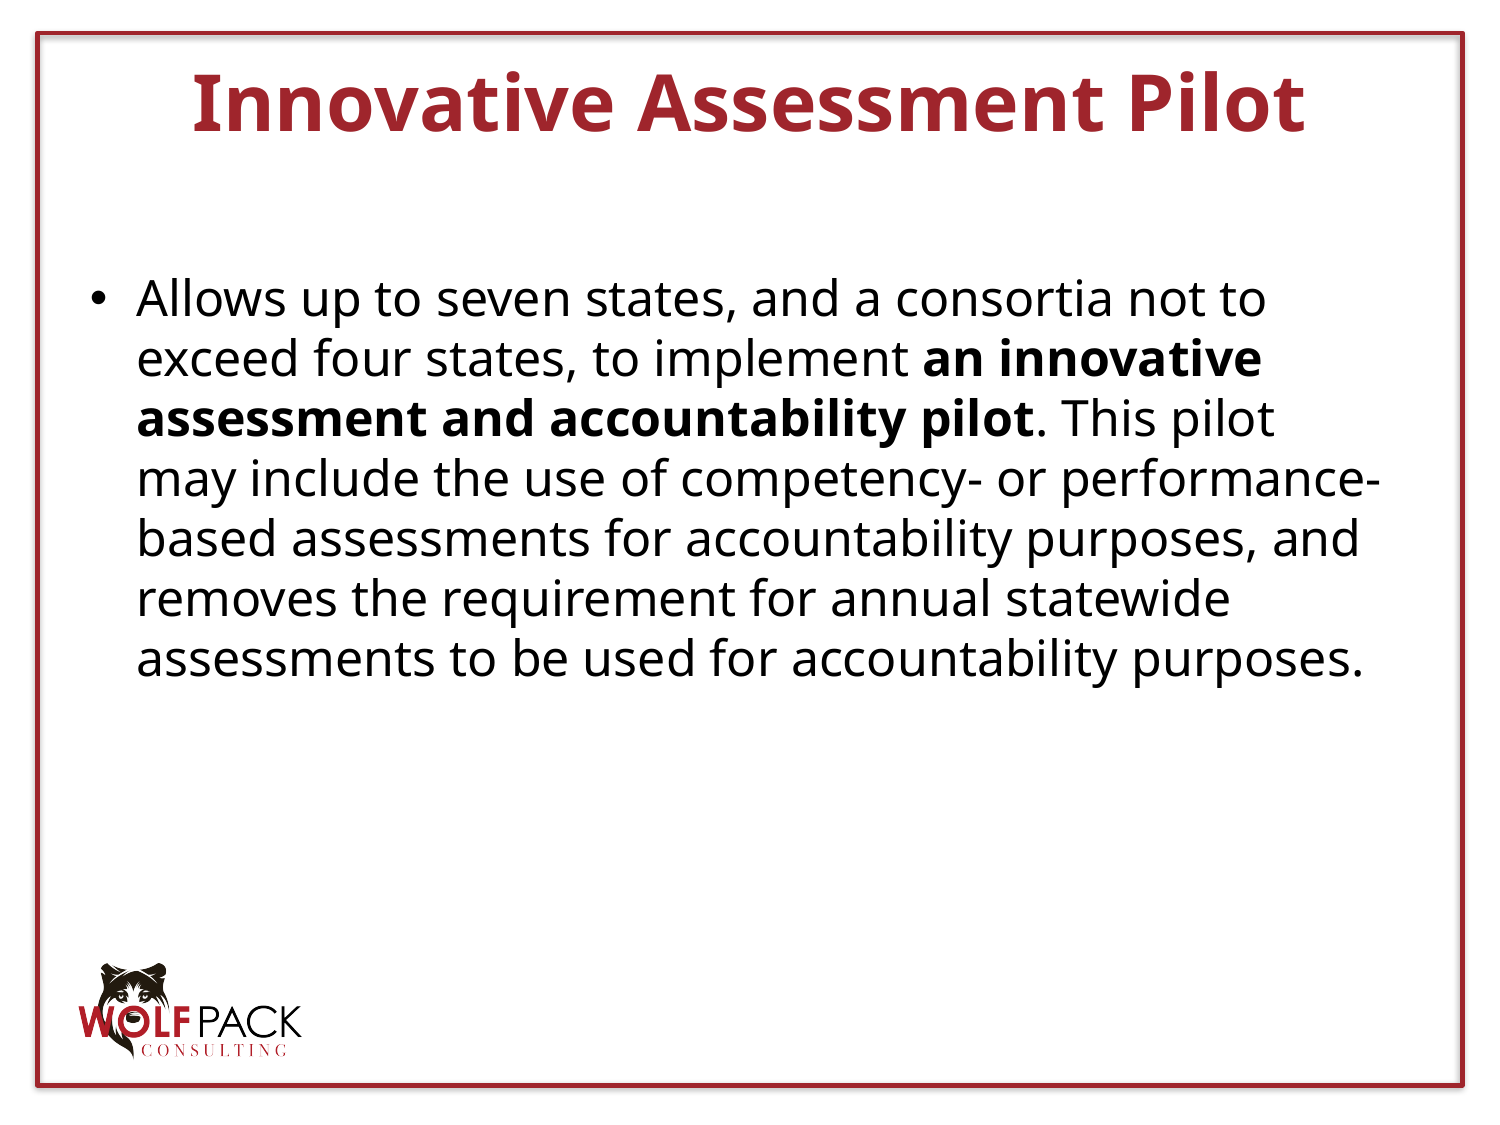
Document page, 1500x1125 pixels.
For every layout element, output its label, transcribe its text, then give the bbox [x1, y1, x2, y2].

picture [77, 963, 303, 1061]
text_box Allows up to seven states, and a consortia not to exceed four states, to implement an innovative assessment and accountability pilot. This pilot may include the use of competency- or performance-based assessments for accountability purposes, and removes the requirement for annual statewide assessments to be used for accountability purposes. [74, 259, 1404, 785]
title Innovative Assessment Pilot [75, 45, 1425, 233]
